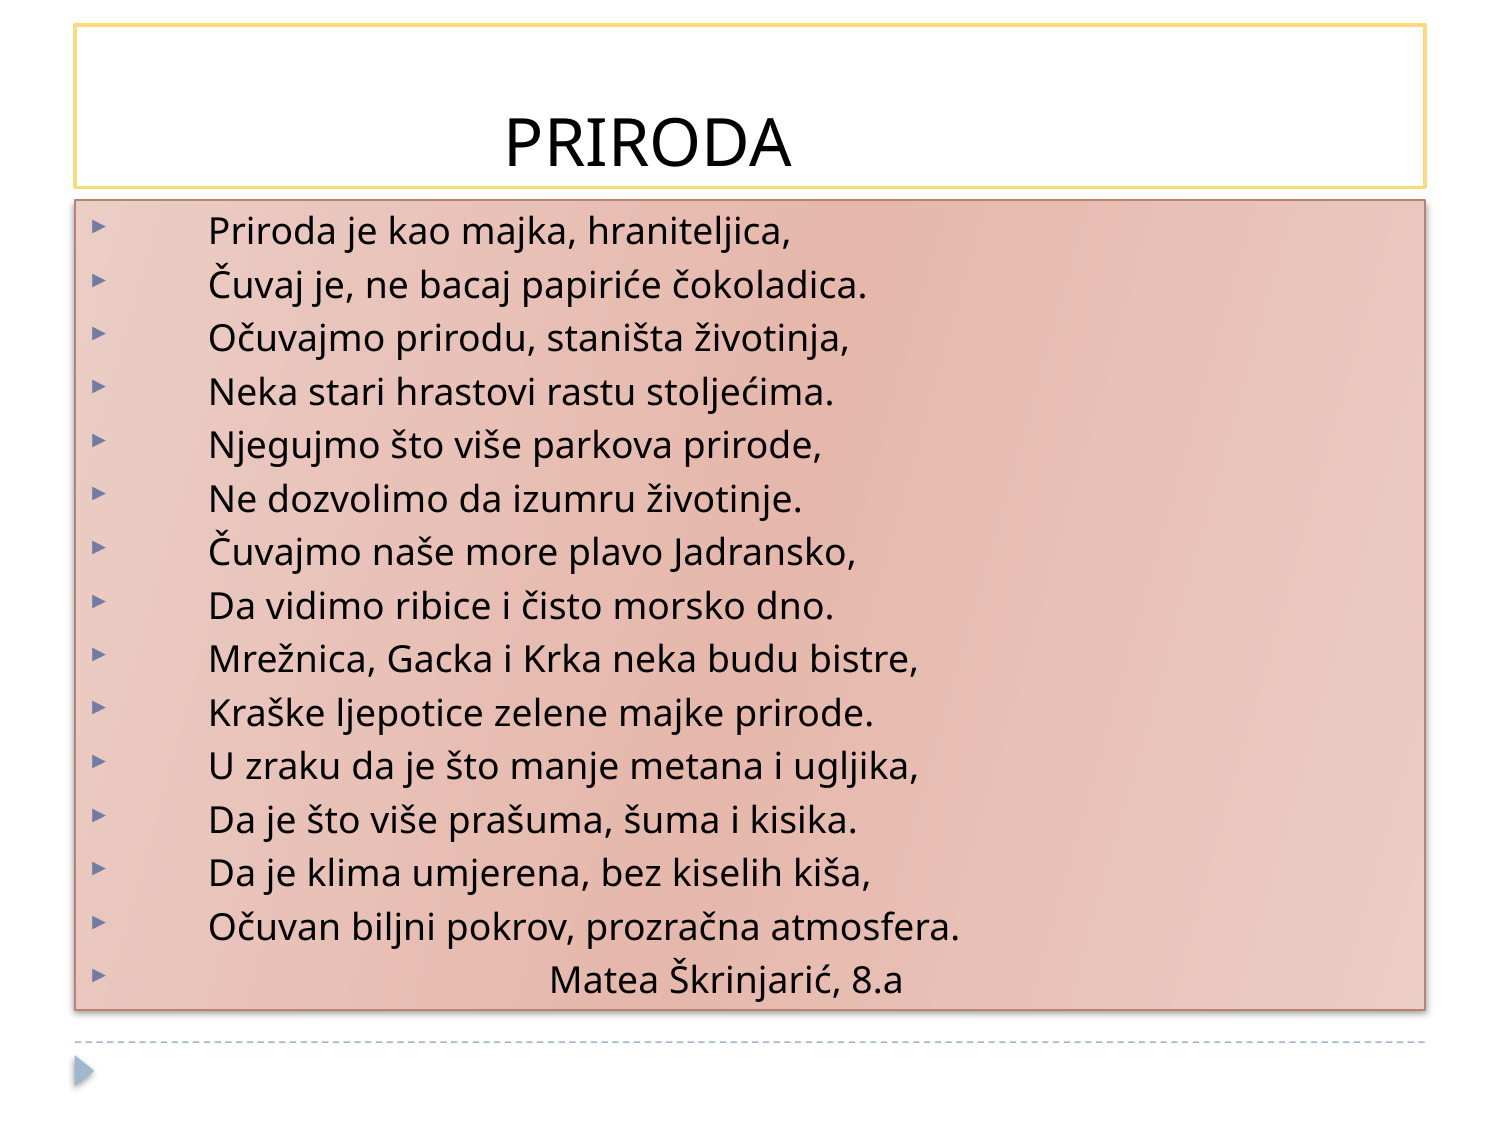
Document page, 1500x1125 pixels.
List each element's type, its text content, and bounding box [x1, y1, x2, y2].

title PRIRODA [73, 23, 1427, 189]
list Priroda je kao majka, hraniteljica, Čuvaj je, ne bacaj papiriće čokoladica. Očuvajmo prirodu, staništa životinja, Neka stari hrastovi rastu stoljećima. Njegujmo što više parkova prirode, Ne dozvolimo da izumru životinje. Čuvajmo naše more plavo Jadransko, Da vidimo ribice i čisto morsko dno. Mrežnica, Gacka i Krka neka budu bistre, Kraške ljepotice zelene majke prirode. U zraku da je što manje metana i ugljika, Da je što više prašuma, šuma i kisika. Da je klima umjerena, bez kiselih kiša, Očuvan biljni pokrov, prozračna atmosfera. Matea Škrinjarić, 8.a [74, 199, 1426, 1011]
